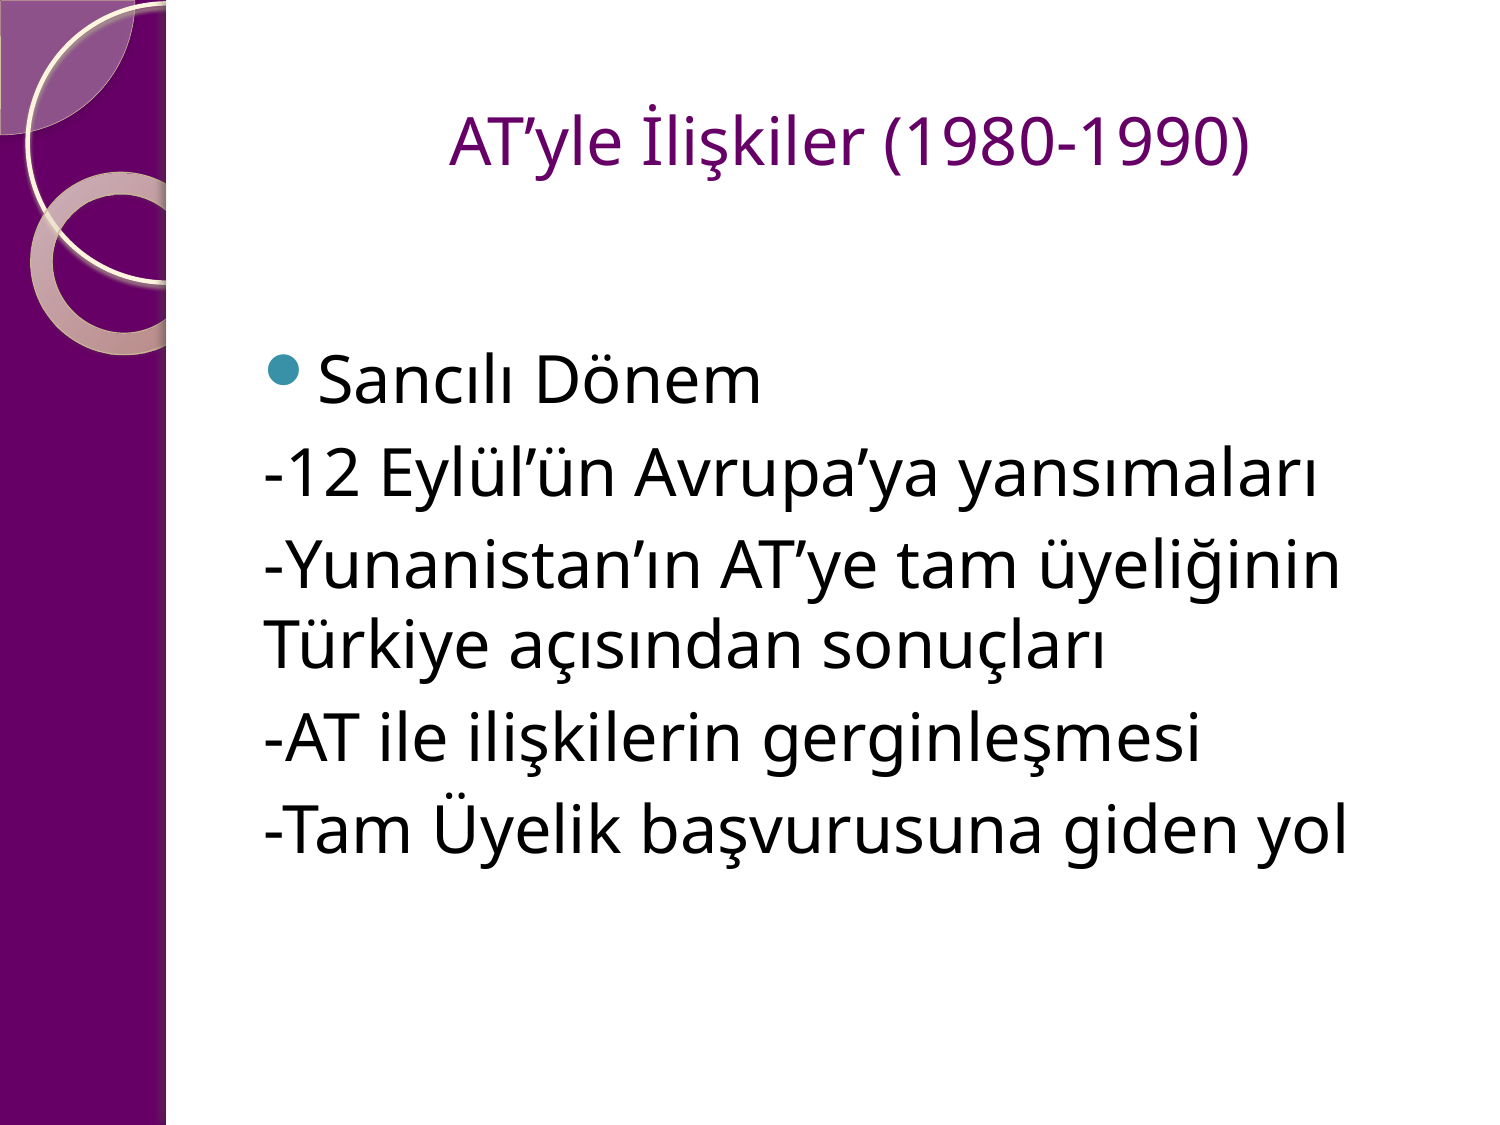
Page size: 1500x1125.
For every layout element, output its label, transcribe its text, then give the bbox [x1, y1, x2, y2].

list Sancılı Dönem -12 Eylül’ün Avrupa’ya yansımaları -Yunanistan’ın AT’ye tam üyeliğinin Türkiye açısından sonuçları -AT ile ilişkilerin gerginleşmesi -Tam Üyelik başvurusuna giden yol [235, 237, 1466, 1025]
title AT’yle İlişkiler (1980-1990) [235, 45, 1466, 233]
